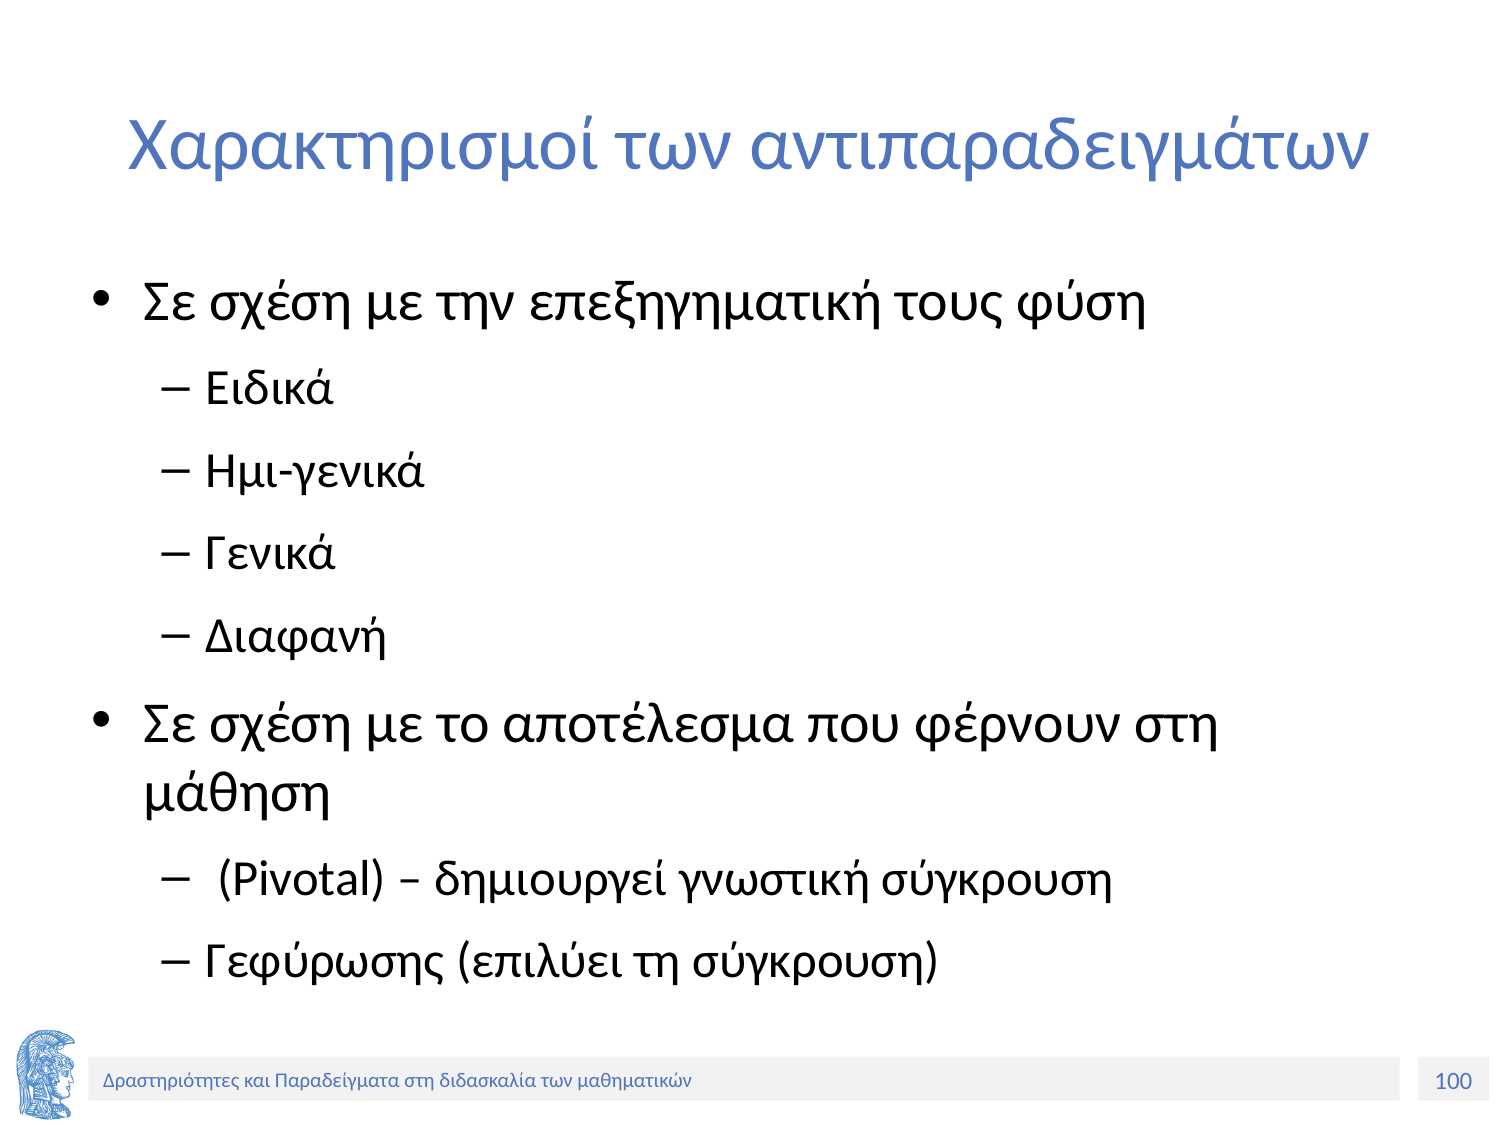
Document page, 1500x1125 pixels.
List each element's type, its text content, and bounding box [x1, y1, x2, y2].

picture [9, 1026, 81, 1120]
title Χαρακτηρισμοί των αντιπαραδειγμάτων [75, 45, 1425, 233]
list Σε σχέση με την επεξηγηματική τους φύση Ειδικά Ημι-γενικά Γενικά Διαφανή Σε σχέση με το αποτέλεσμα που φέρνουν στη μάθηση (Pivotal) – δημιουργεί γνωστική σύγκρουση Γεφύρωσης (επιλύει τη σύγκρουση) [76, 255, 1427, 998]
